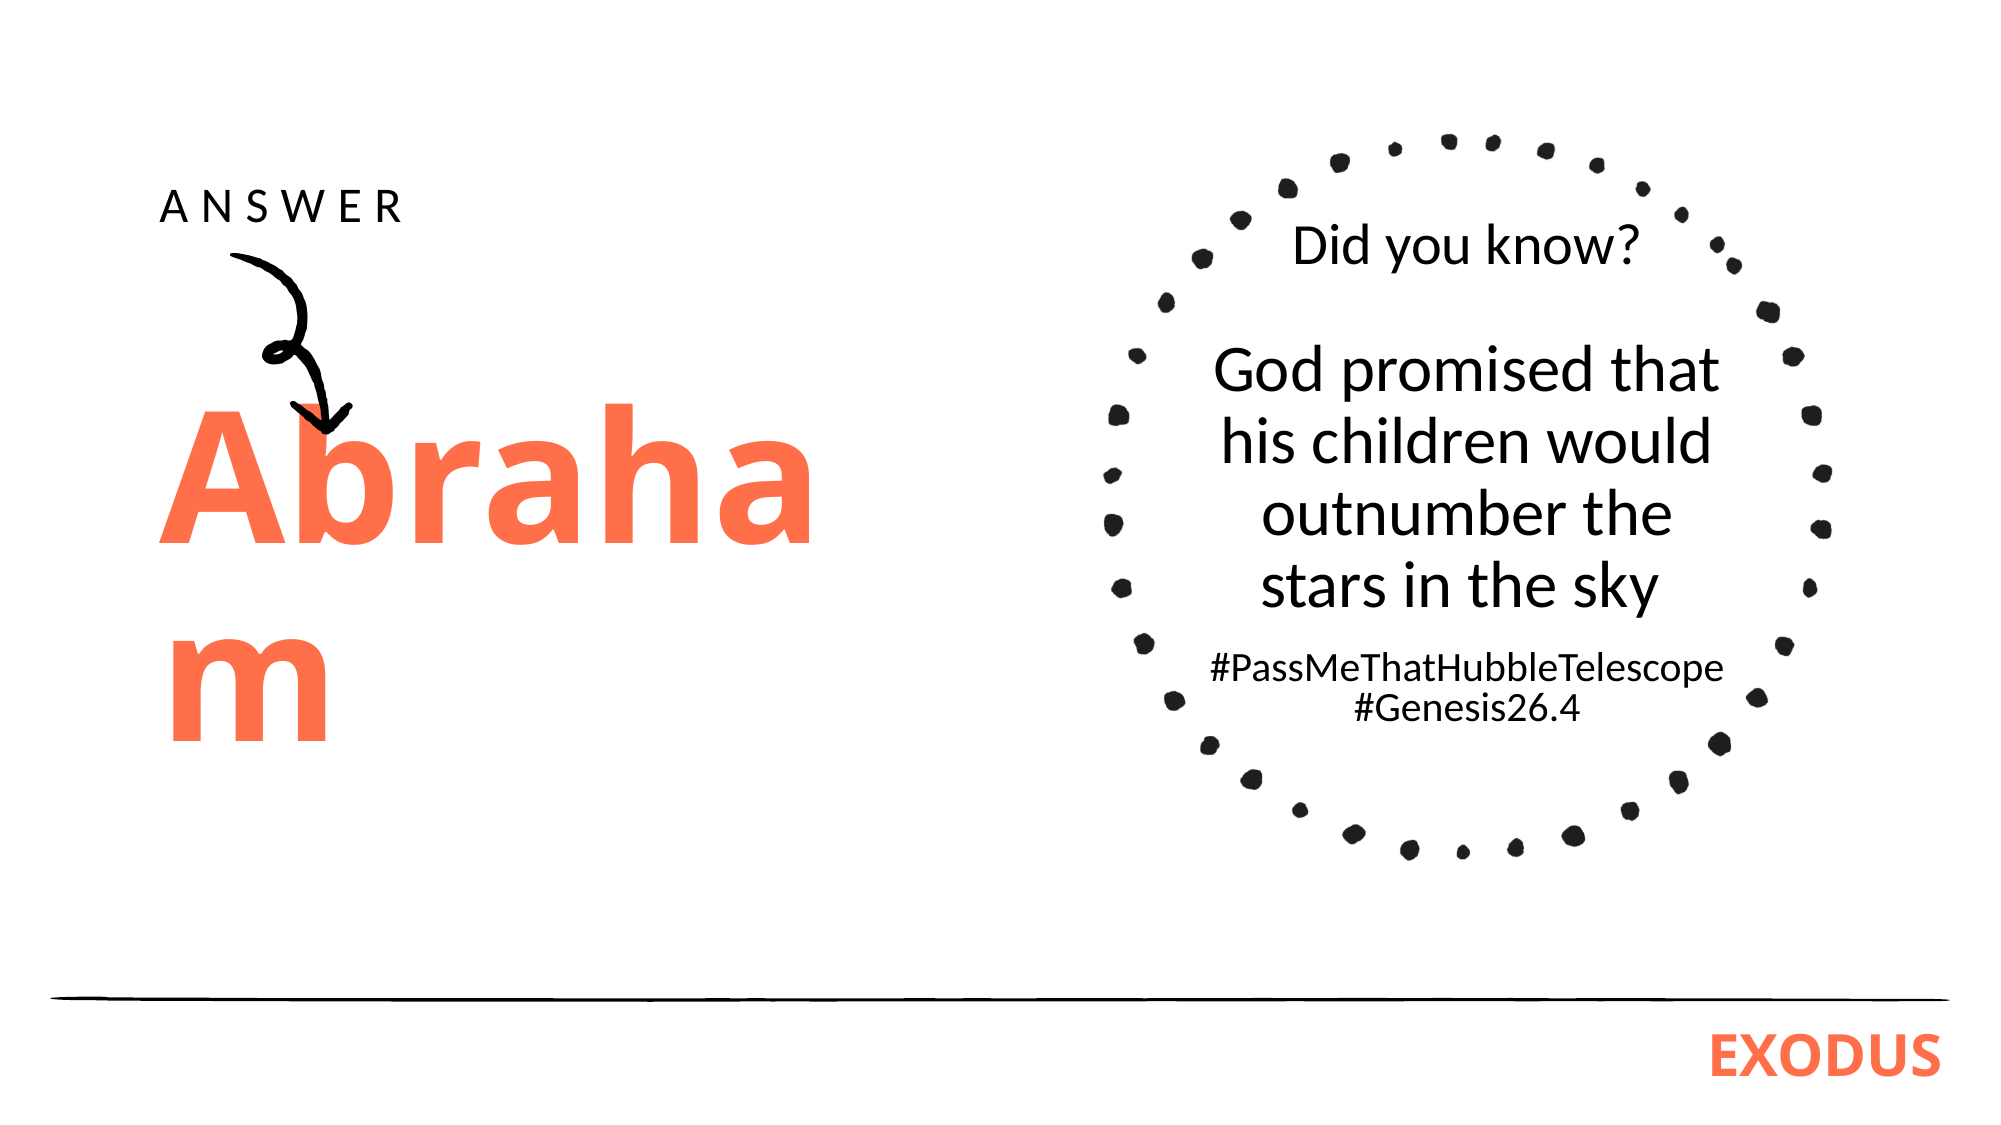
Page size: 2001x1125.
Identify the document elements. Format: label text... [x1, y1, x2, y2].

picture [198, 252, 378, 438]
list EXODUS [1558, 443, 1958, 1097]
subtitle ANSWER [144, 171, 1101, 242]
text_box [1101, 131, 1833, 863]
title Abraham [144, 375, 1007, 791]
text_box [50, 996, 1558, 1002]
